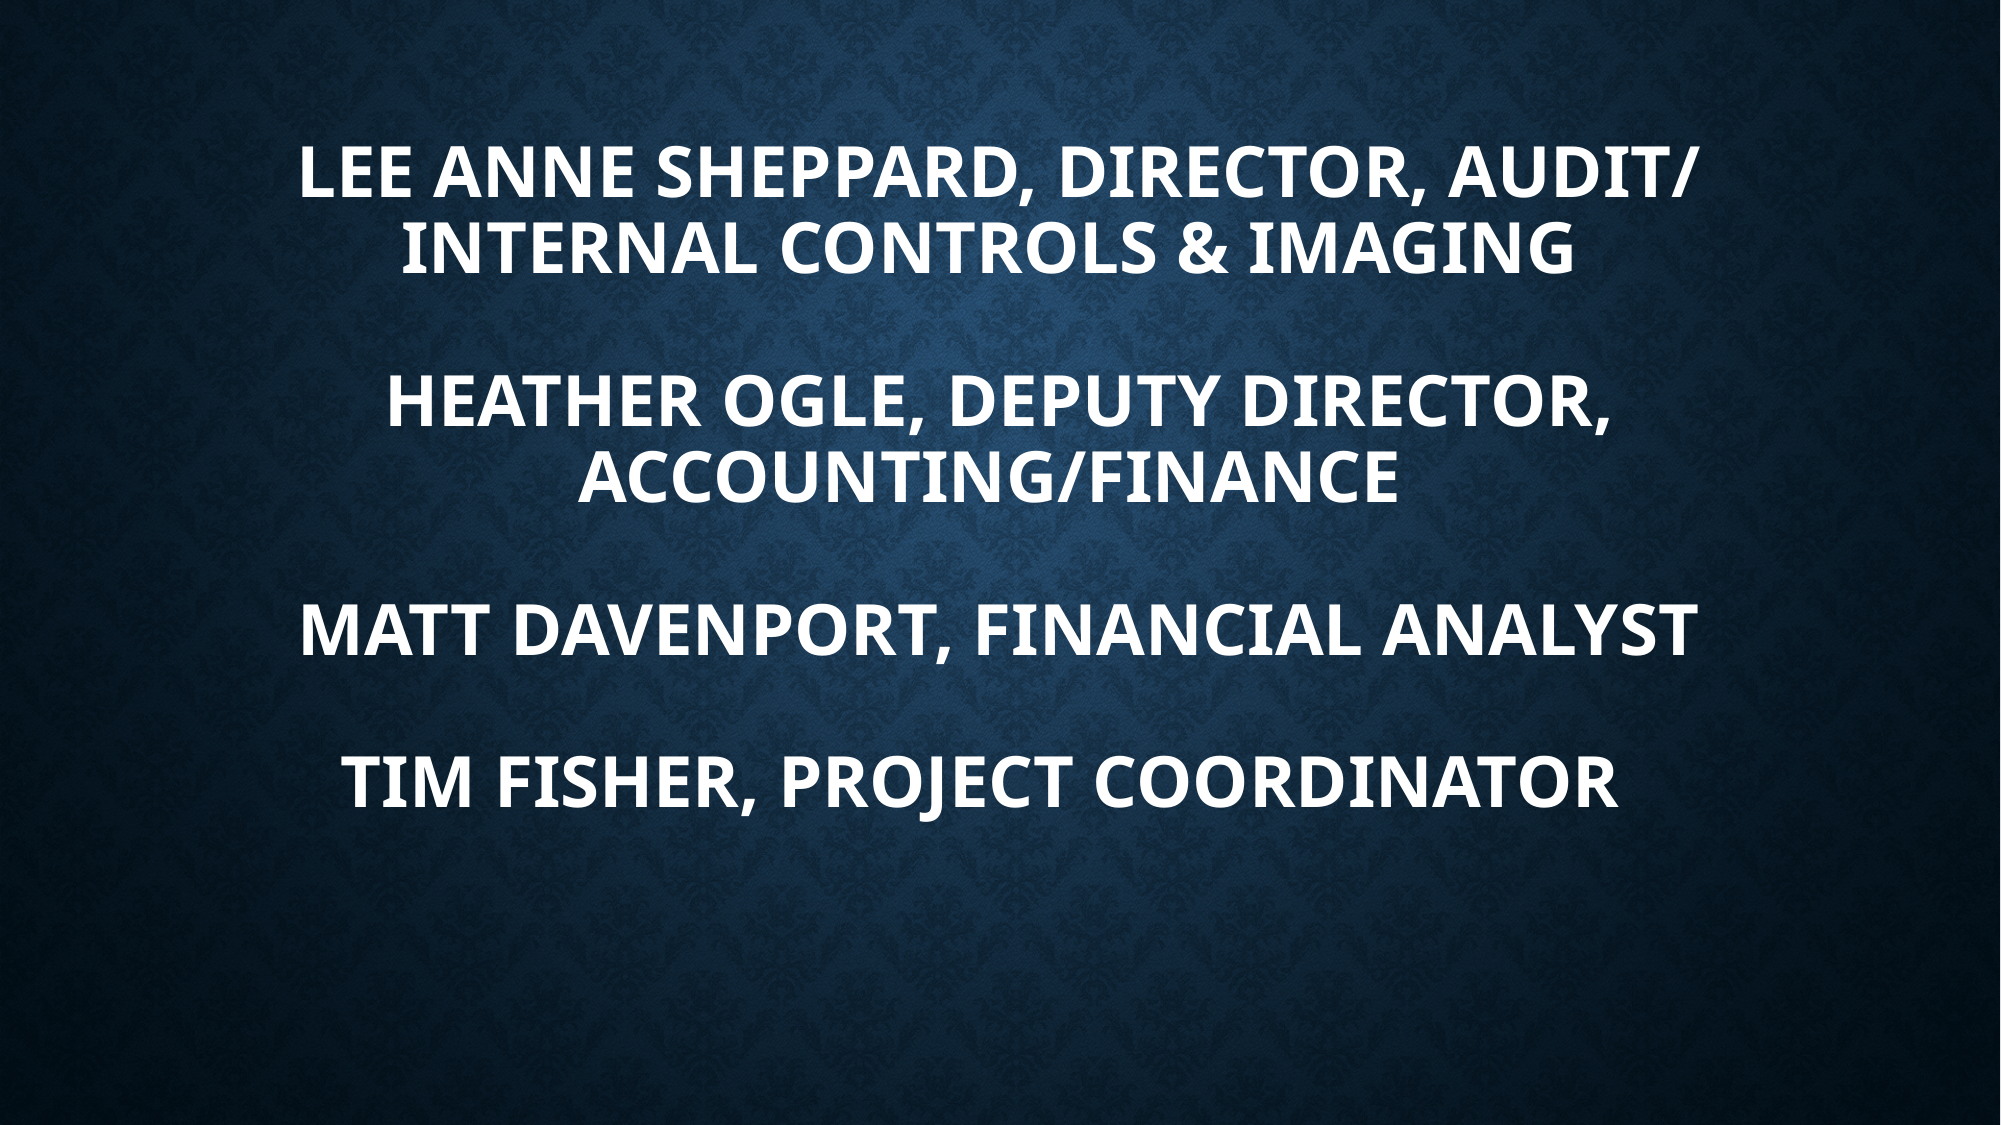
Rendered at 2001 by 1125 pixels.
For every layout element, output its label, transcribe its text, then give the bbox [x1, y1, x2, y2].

title Lee aNne Sheppard, Director, Audit/ Internal Controls & Imaging Heather Ogle, Deputy Director, Accounting/Finance Matt Davenport, Financial Analyst Tim Fisher, Project Coordinator [149, 99, 1849, 860]
